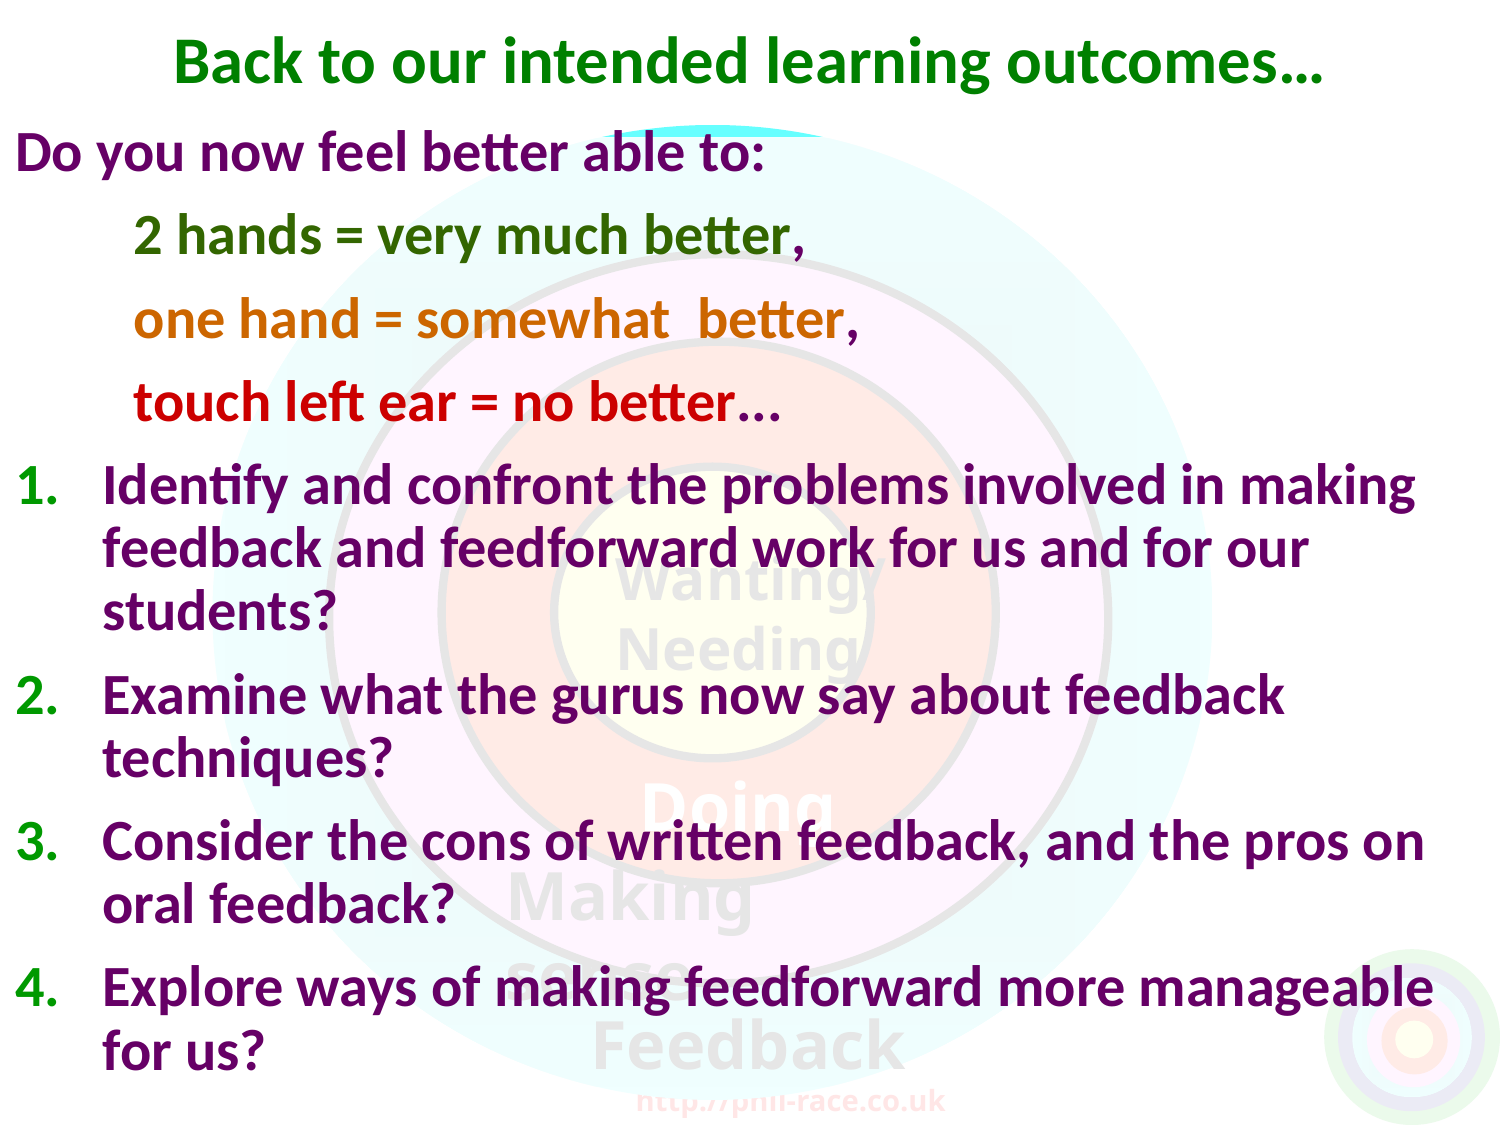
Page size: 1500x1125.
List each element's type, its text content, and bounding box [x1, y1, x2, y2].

text_box Do you now feel better able to: 2 hands = very much better, one hand = somewhat better, touch left ear = no better... Identify and confront the problems involved in making feedback and feedforward work for us and for our students? Examine what the gurus now say about feedback techniques? Consider the cons of written feedback, and the pros on oral feedback? Explore ways of making feedforward more manageable for us? [0, 113, 1500, 1125]
text_box Back to our intended learning outcomes… [0, 0, 1500, 113]
